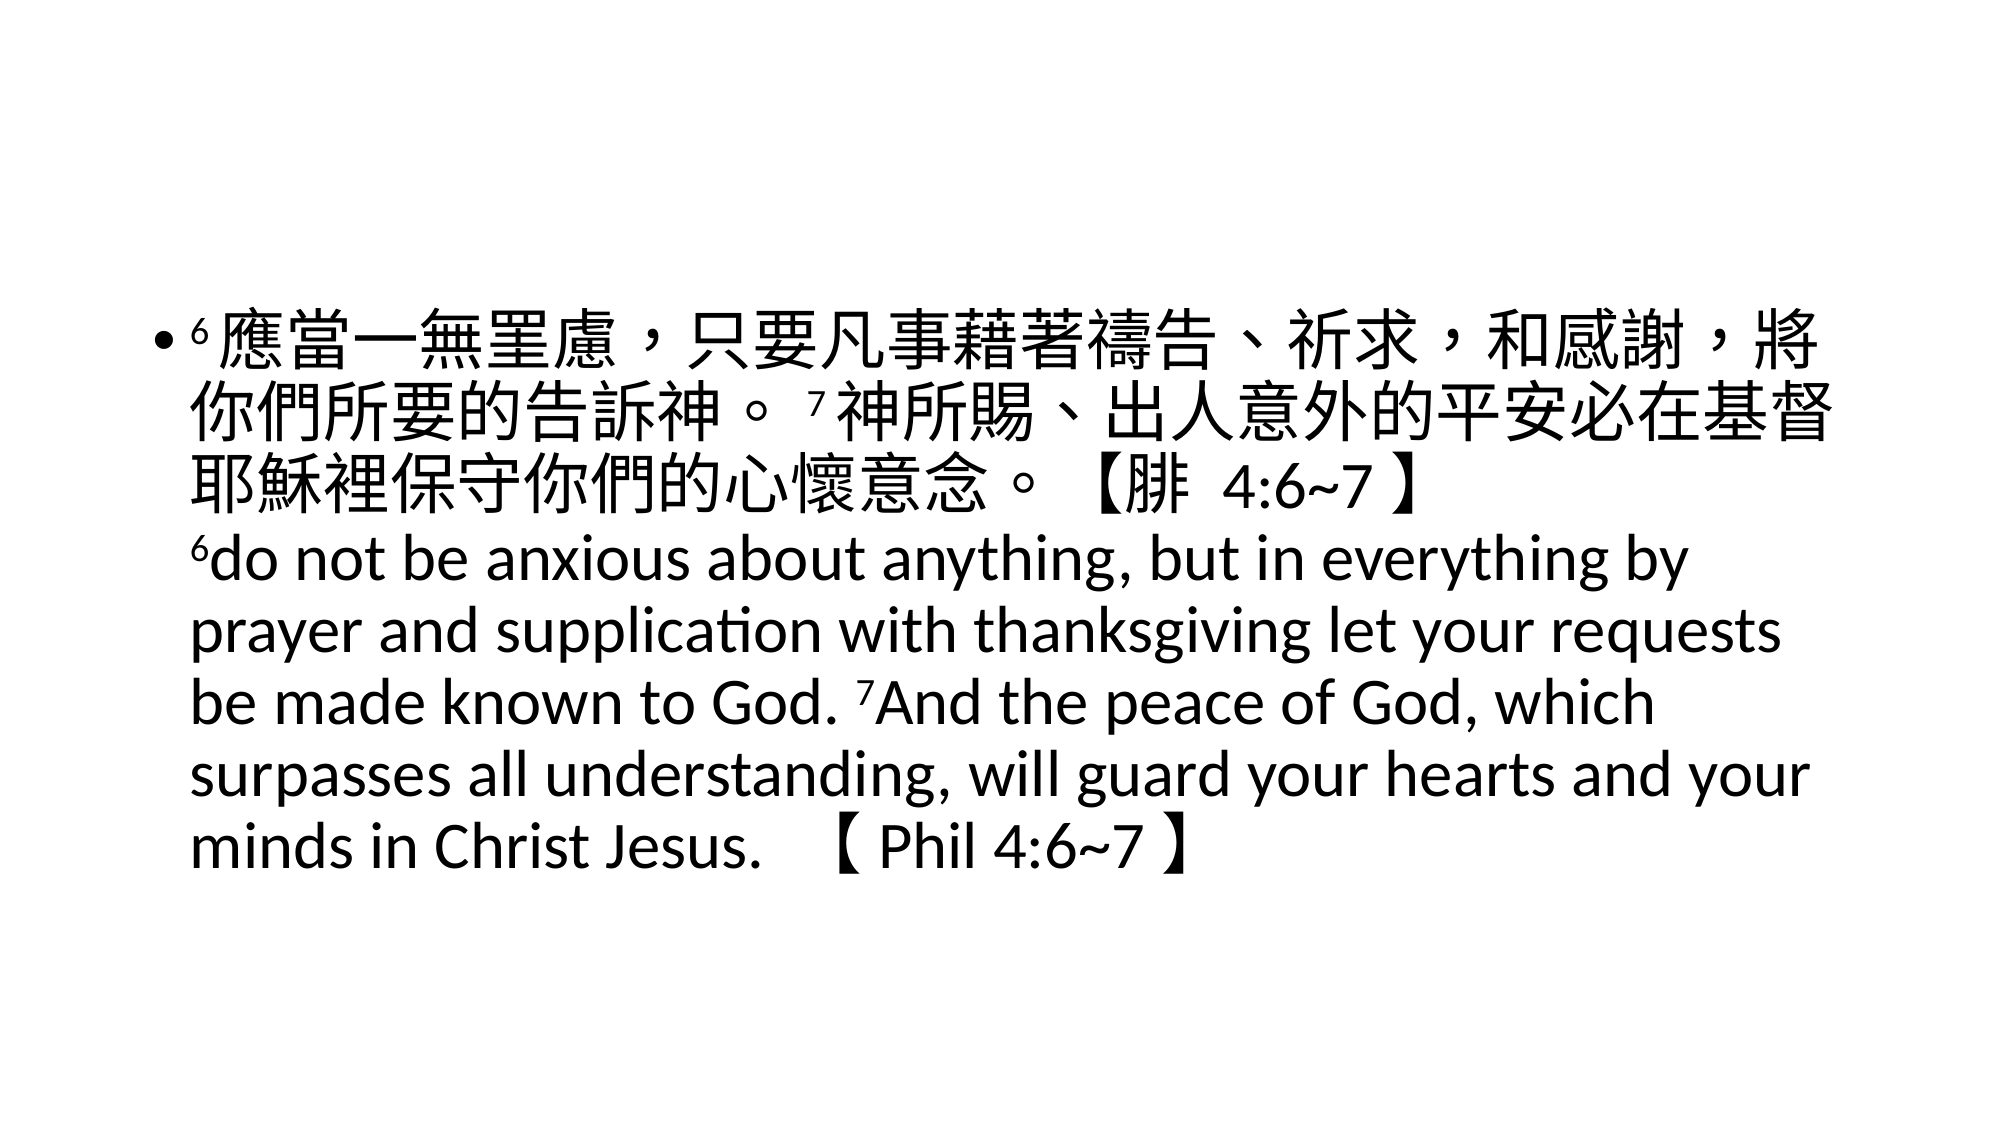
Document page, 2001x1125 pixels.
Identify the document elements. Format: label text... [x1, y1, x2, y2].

list 6應當一無罣慮，只要凡事藉著禱告、祈求，和感謝，將你們所要的告訴神。7神所賜、出人意外的平安必在基督耶穌裡保守你們的心懷意念。【腓 4:6~7】 6do not be anxious about anything, but in everything by prayer and supplication with thanksgiving let your requests be made known to God. 7And the peace of God, which surpasses all understanding, will guard your hearts and your minds in Christ Jesus. 【Phil 4:6~7】 [137, 299, 1863, 1014]
